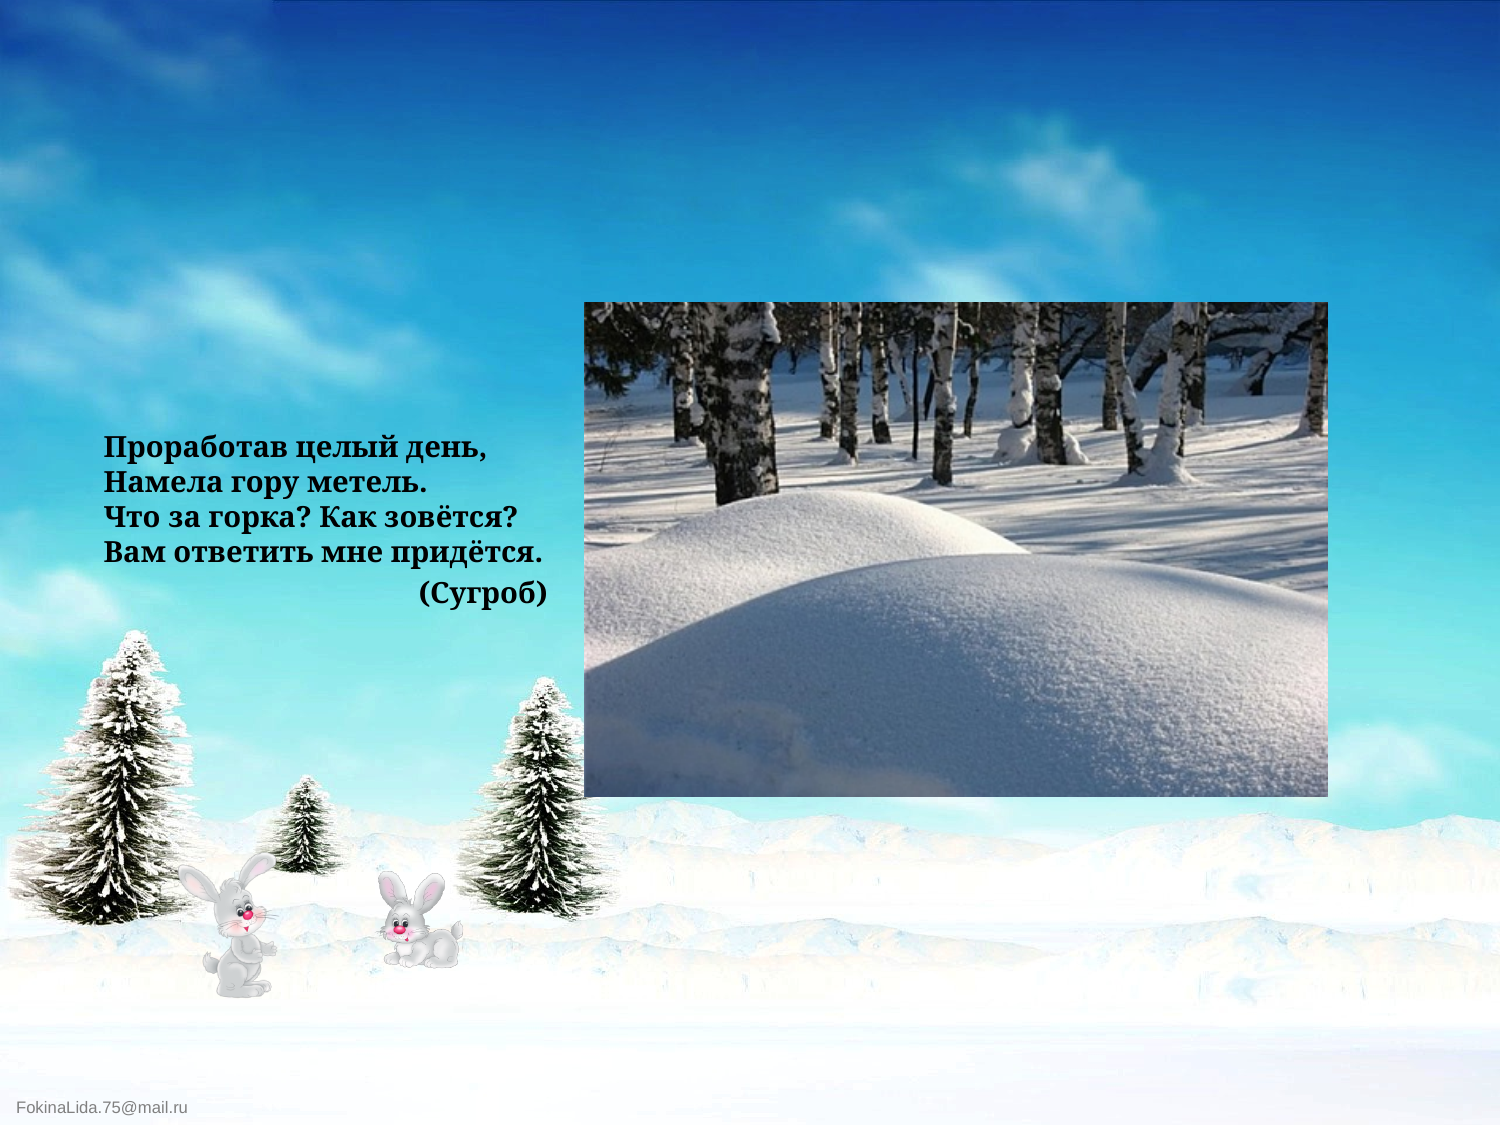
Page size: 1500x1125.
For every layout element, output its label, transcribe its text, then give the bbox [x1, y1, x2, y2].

picture [0, 0, 1500, 1125]
list Проработав целый день, Намела гору метель. Что за горка? Как зовётся? Вам ответить мне придётся. (Сугроб) [88, 420, 583, 1125]
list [584, 302, 1328, 797]
